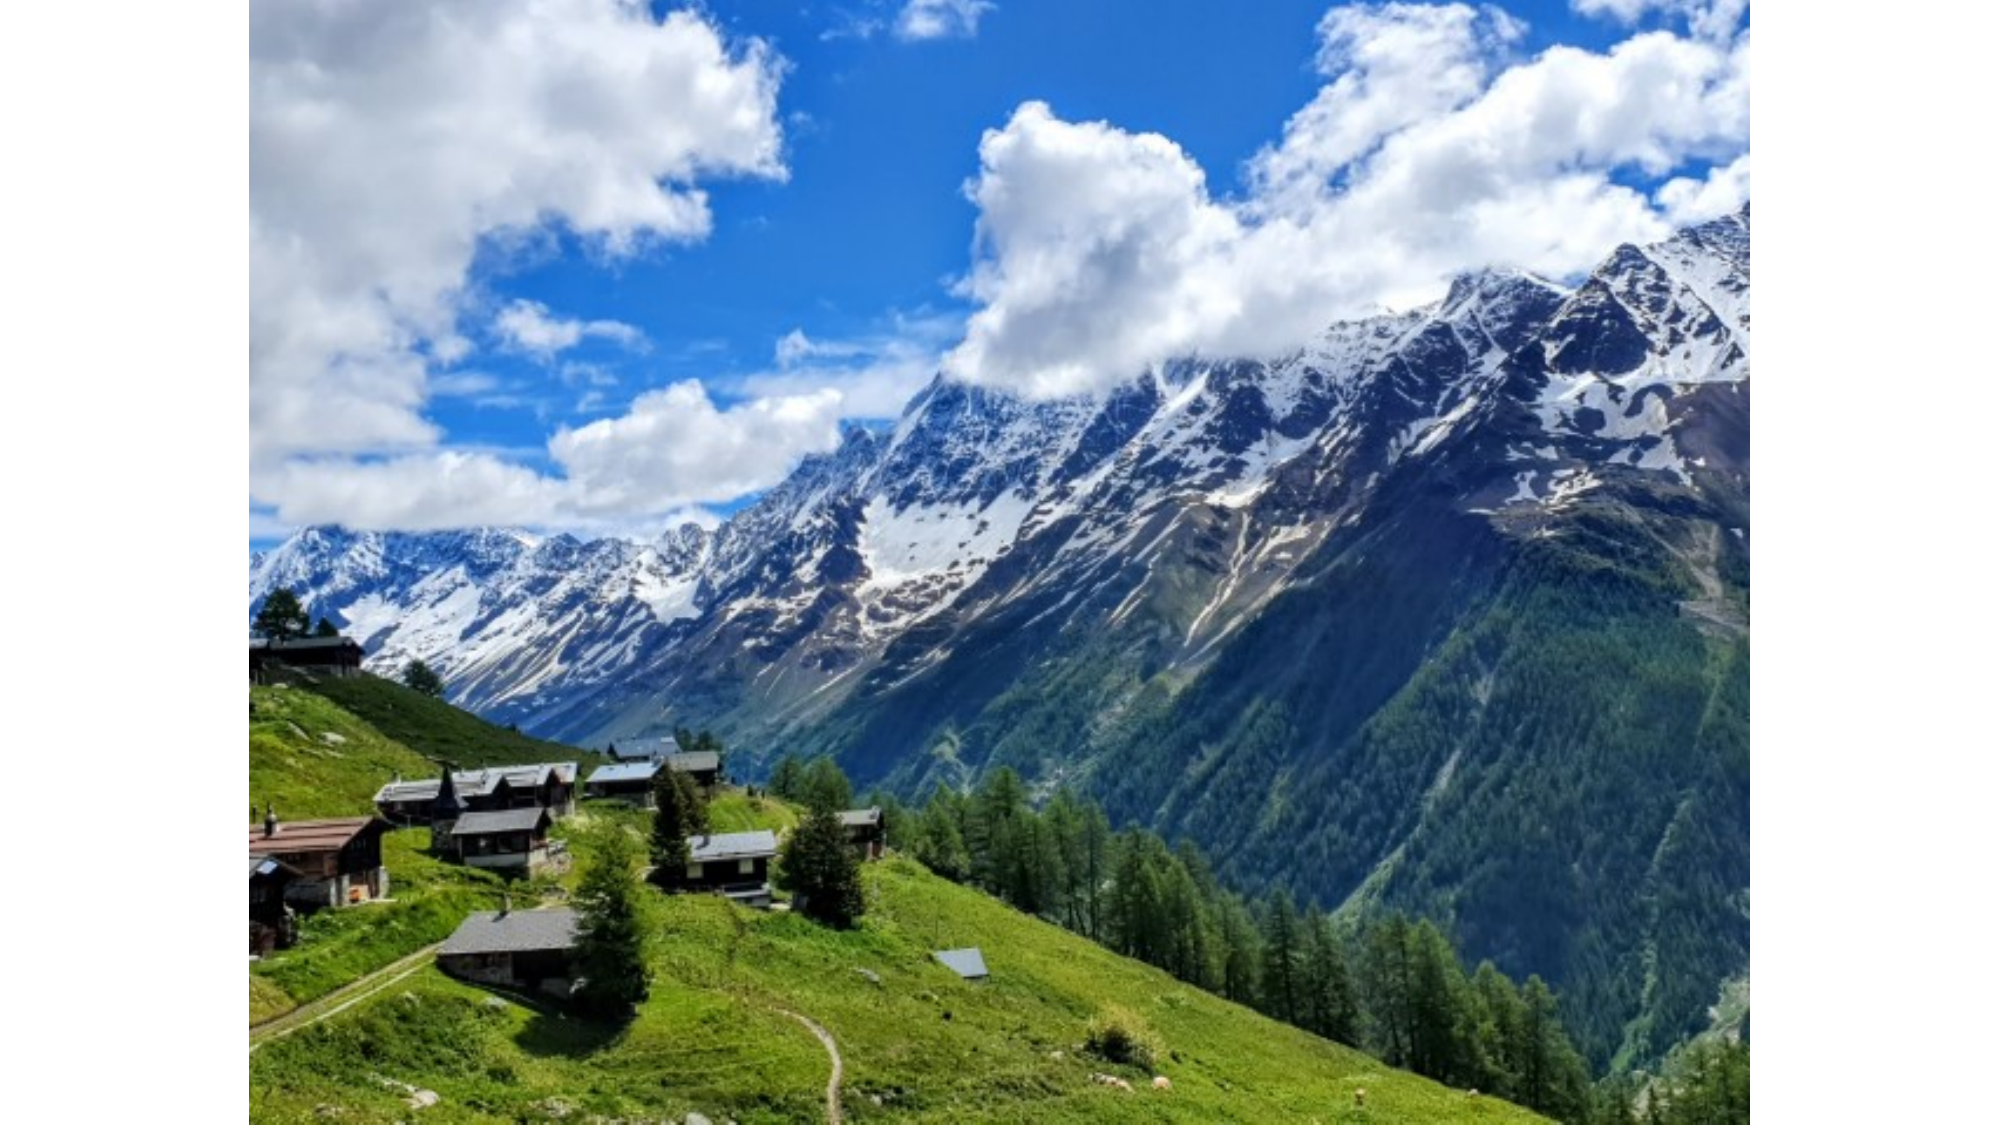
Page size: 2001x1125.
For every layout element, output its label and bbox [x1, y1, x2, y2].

picture [249, 0, 1750, 1125]
